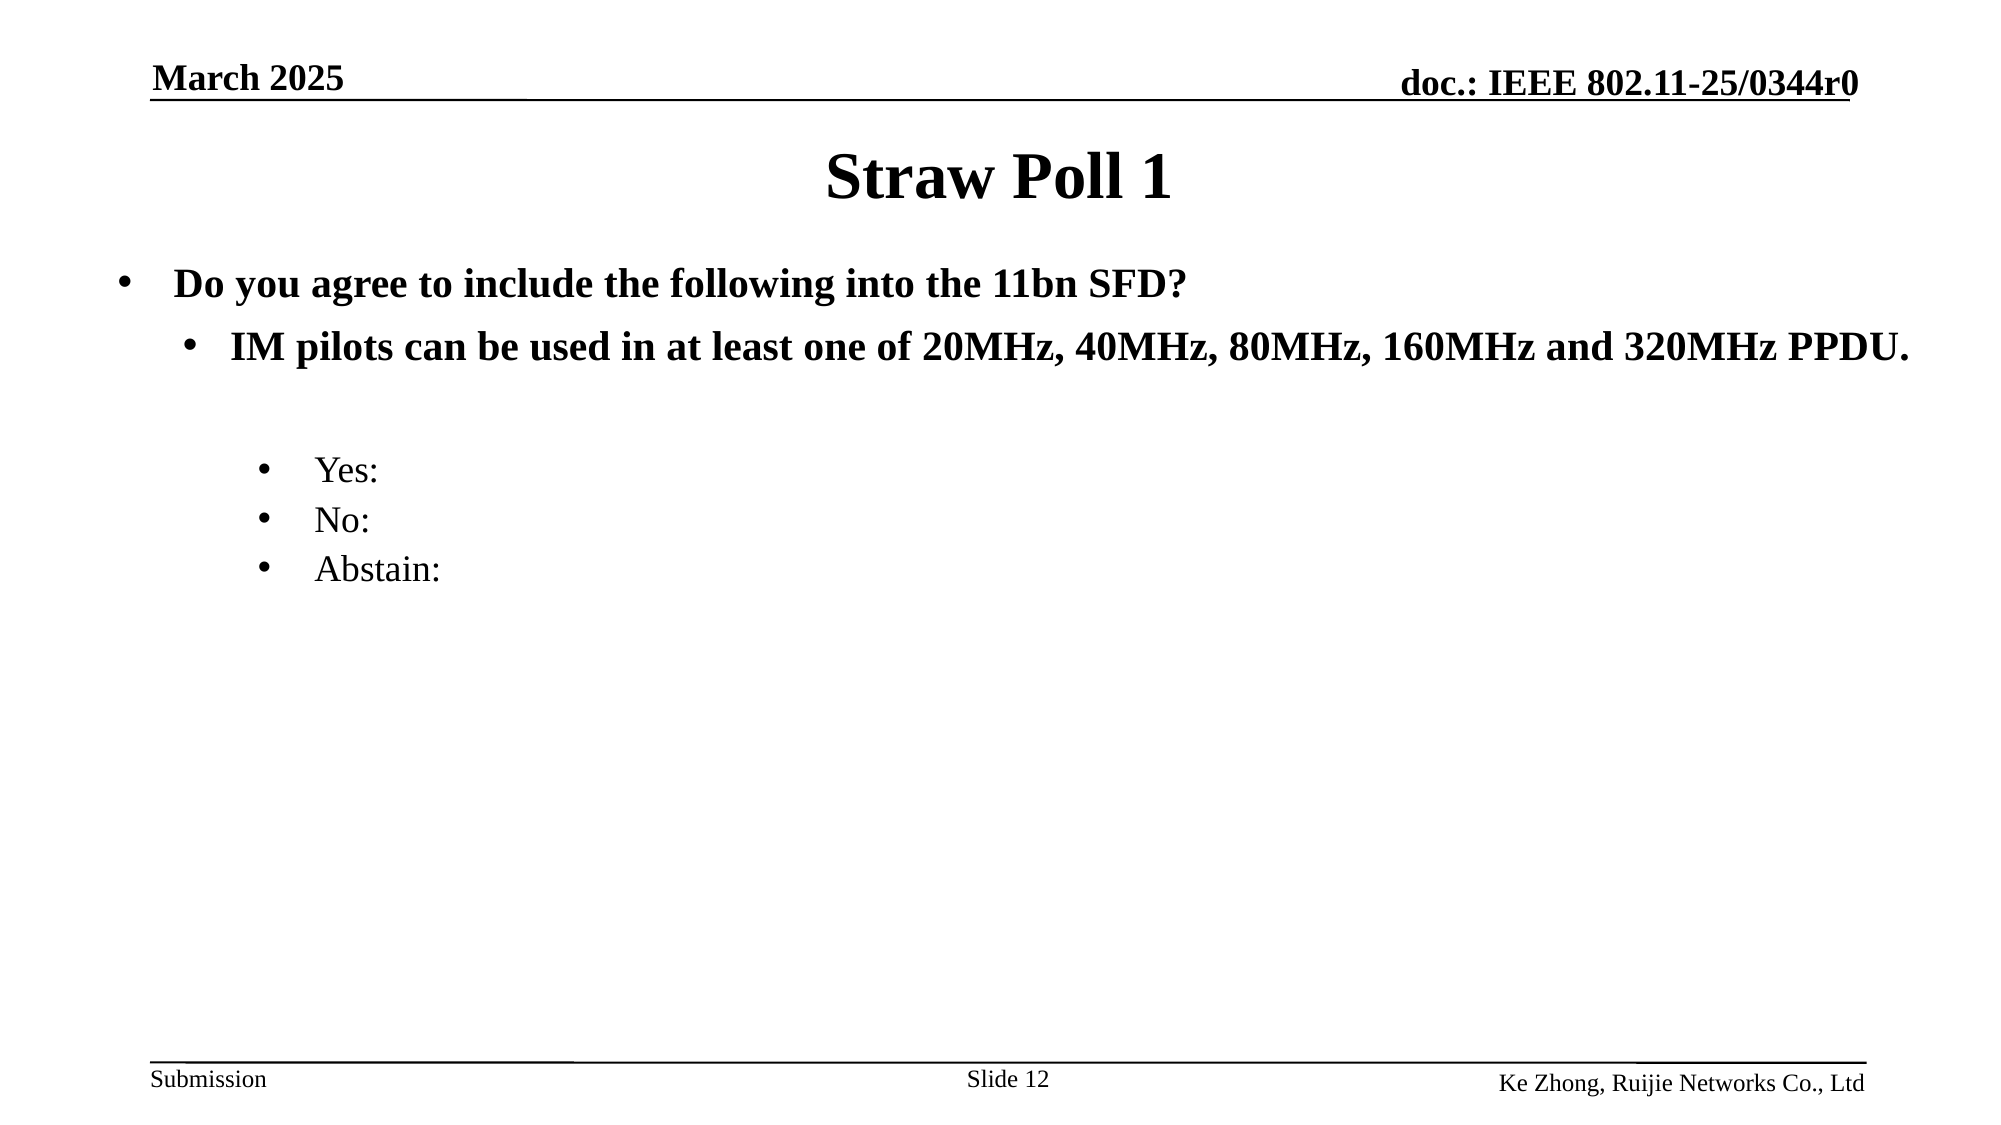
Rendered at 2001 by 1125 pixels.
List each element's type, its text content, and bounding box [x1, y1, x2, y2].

slide_number Slide 12 [950, 1061, 1067, 1123]
text_box March 2025 [137, 46, 457, 122]
list Do you agree to include the following into the 11bn SFD? IM pilots can be used in at least one of 20MHz, 40MHz, 80MHz, 160MHz and 320MHz PPDU. Yes: No: Abstain: [102, 248, 1934, 951]
title Straw Poll 1 [362, 113, 1638, 230]
text_box Ke Zhong, Ruijie Networks Co., Ltd [1484, 1058, 2000, 1089]
